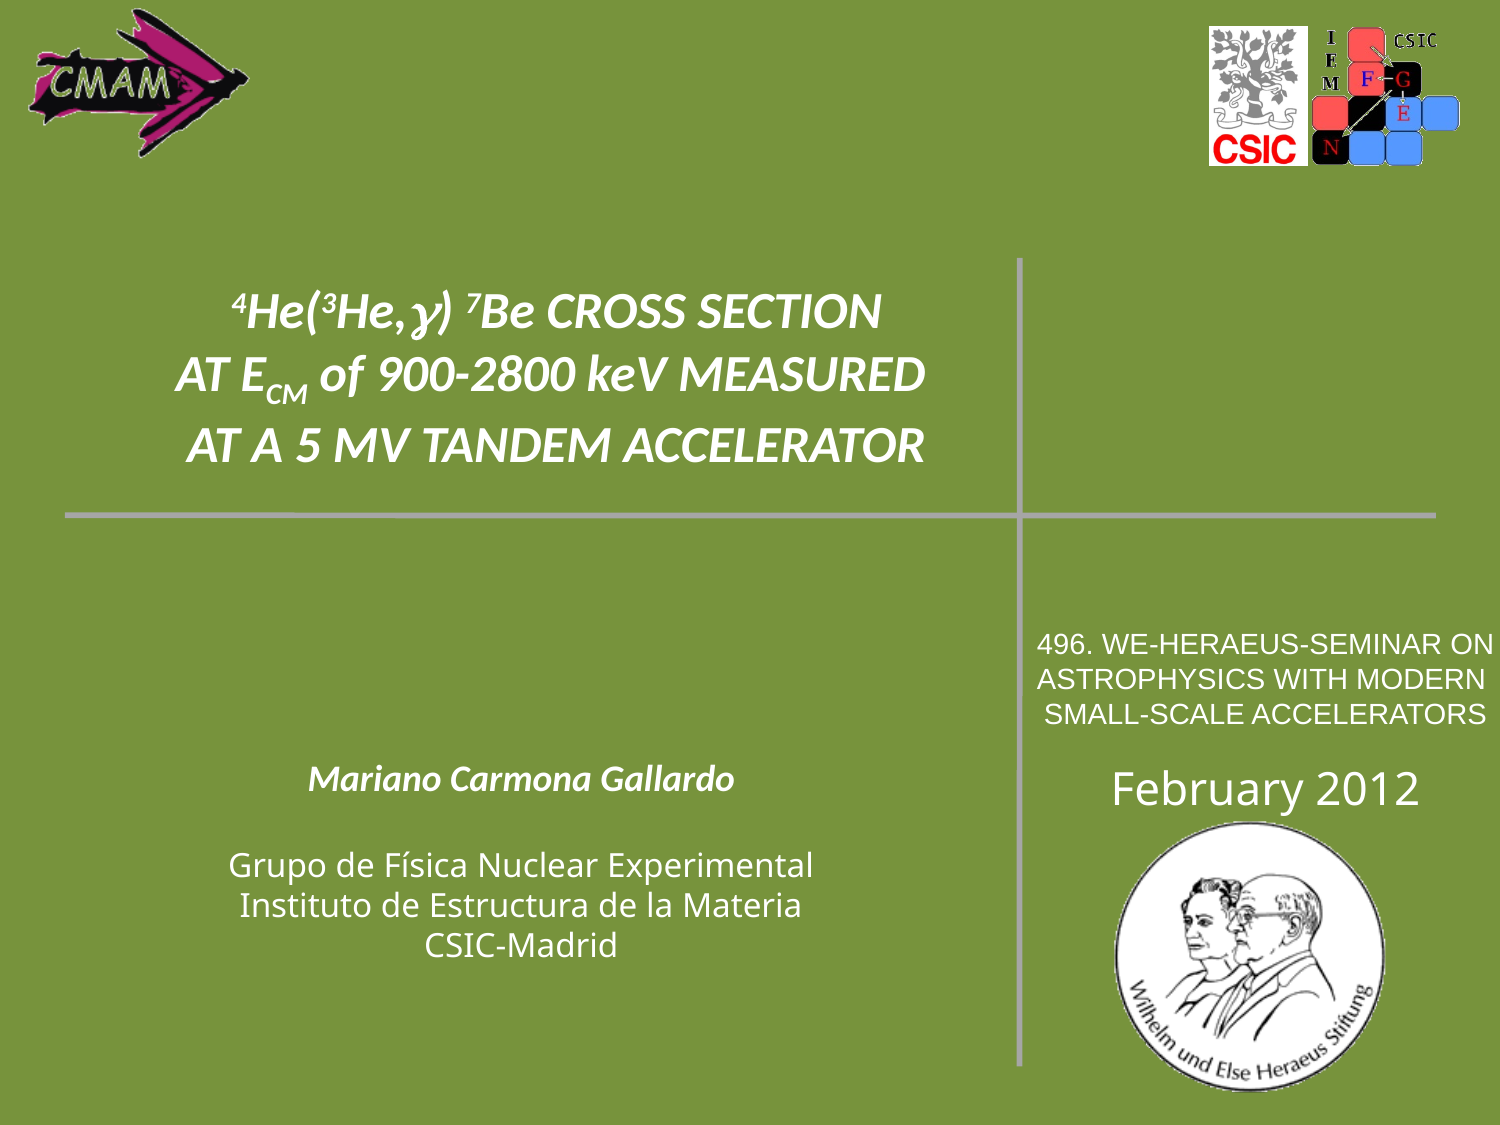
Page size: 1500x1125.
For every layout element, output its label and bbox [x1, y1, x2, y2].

picture [23, 7, 254, 161]
picture [1113, 820, 1387, 1094]
picture [1311, 27, 1460, 168]
picture [1209, 26, 1308, 166]
